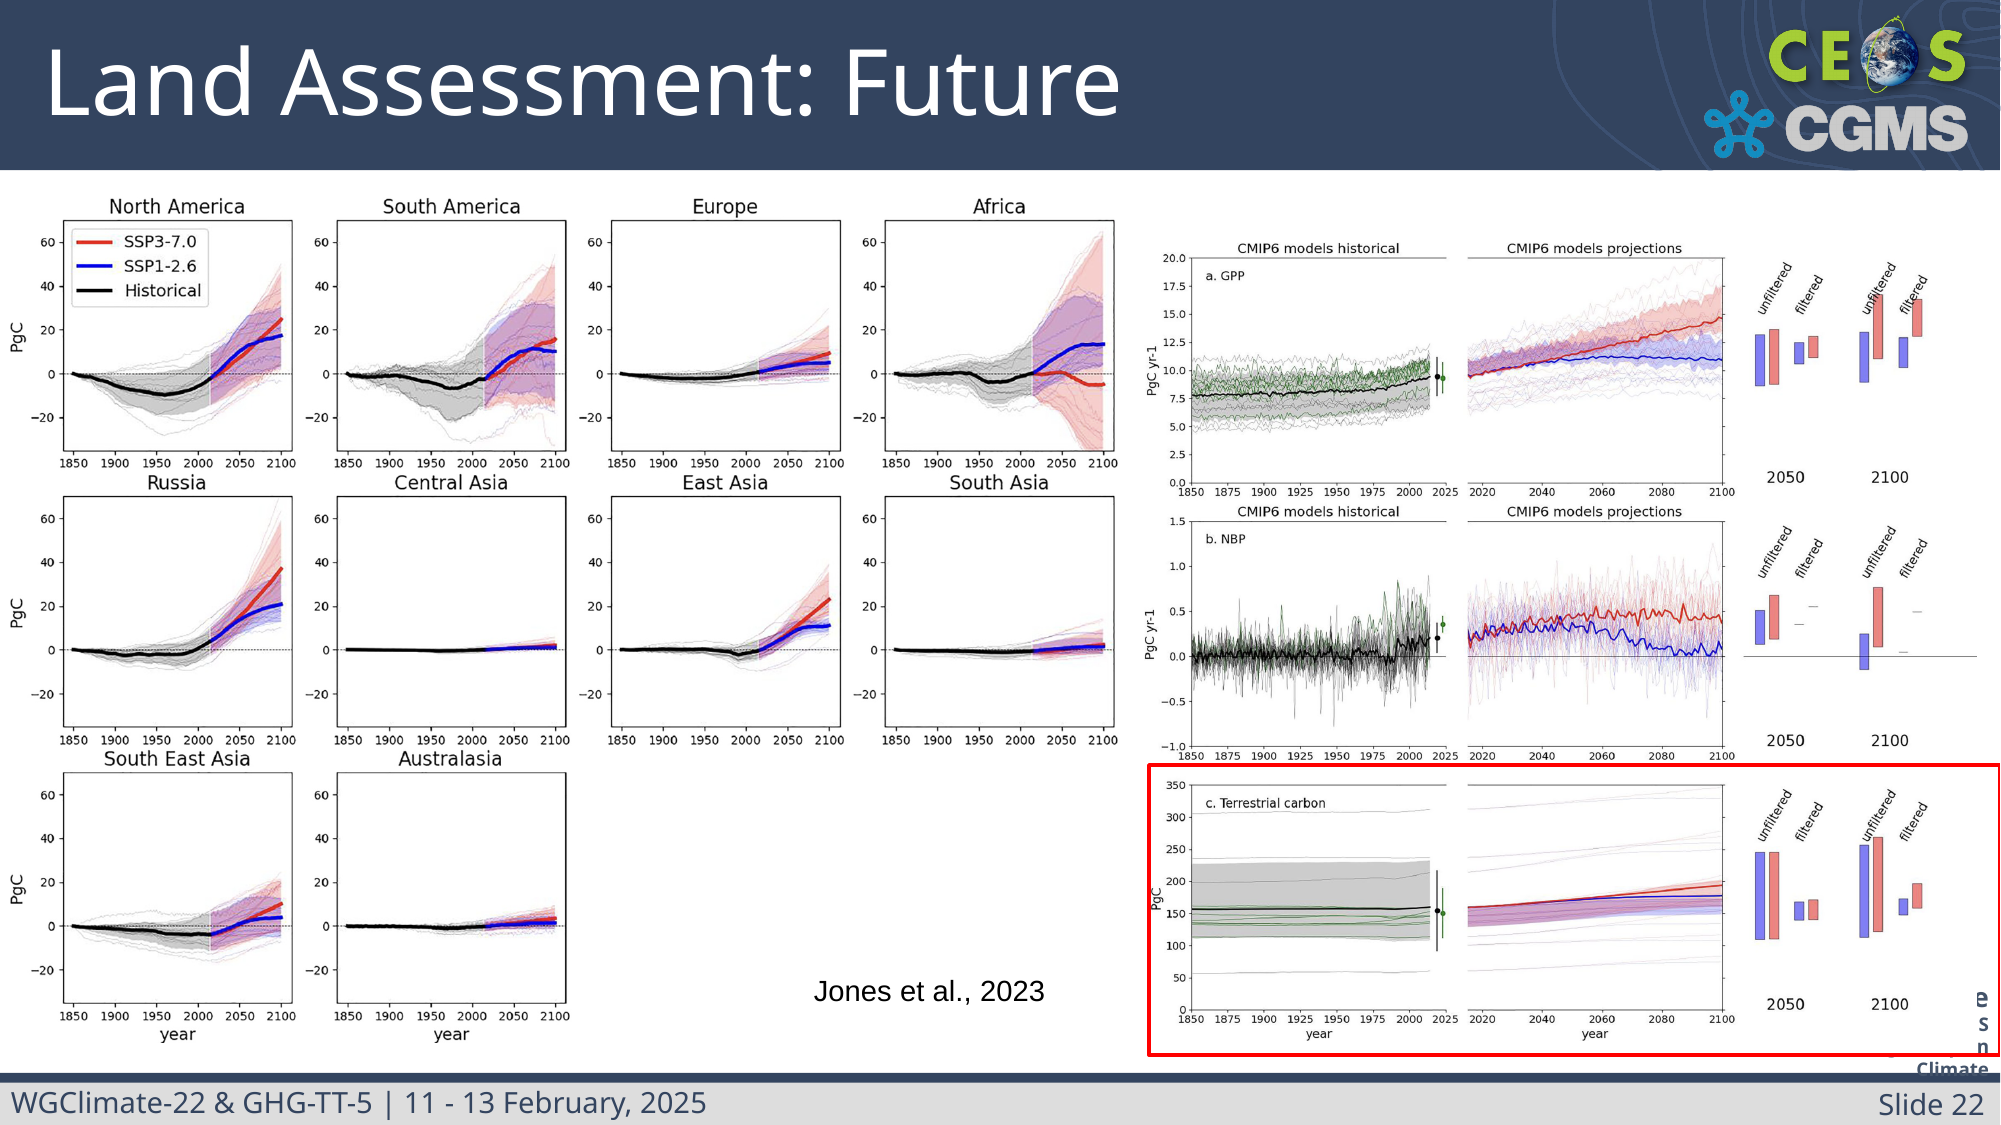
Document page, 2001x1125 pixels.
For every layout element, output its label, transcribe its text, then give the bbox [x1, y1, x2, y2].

text_box [1981, 765, 2000, 1055]
picture [1143, 227, 1977, 1056]
title Land Assessment: Future [28, 28, 1569, 157]
picture [0, 180, 1130, 1056]
picture [1659, 15, 2001, 204]
